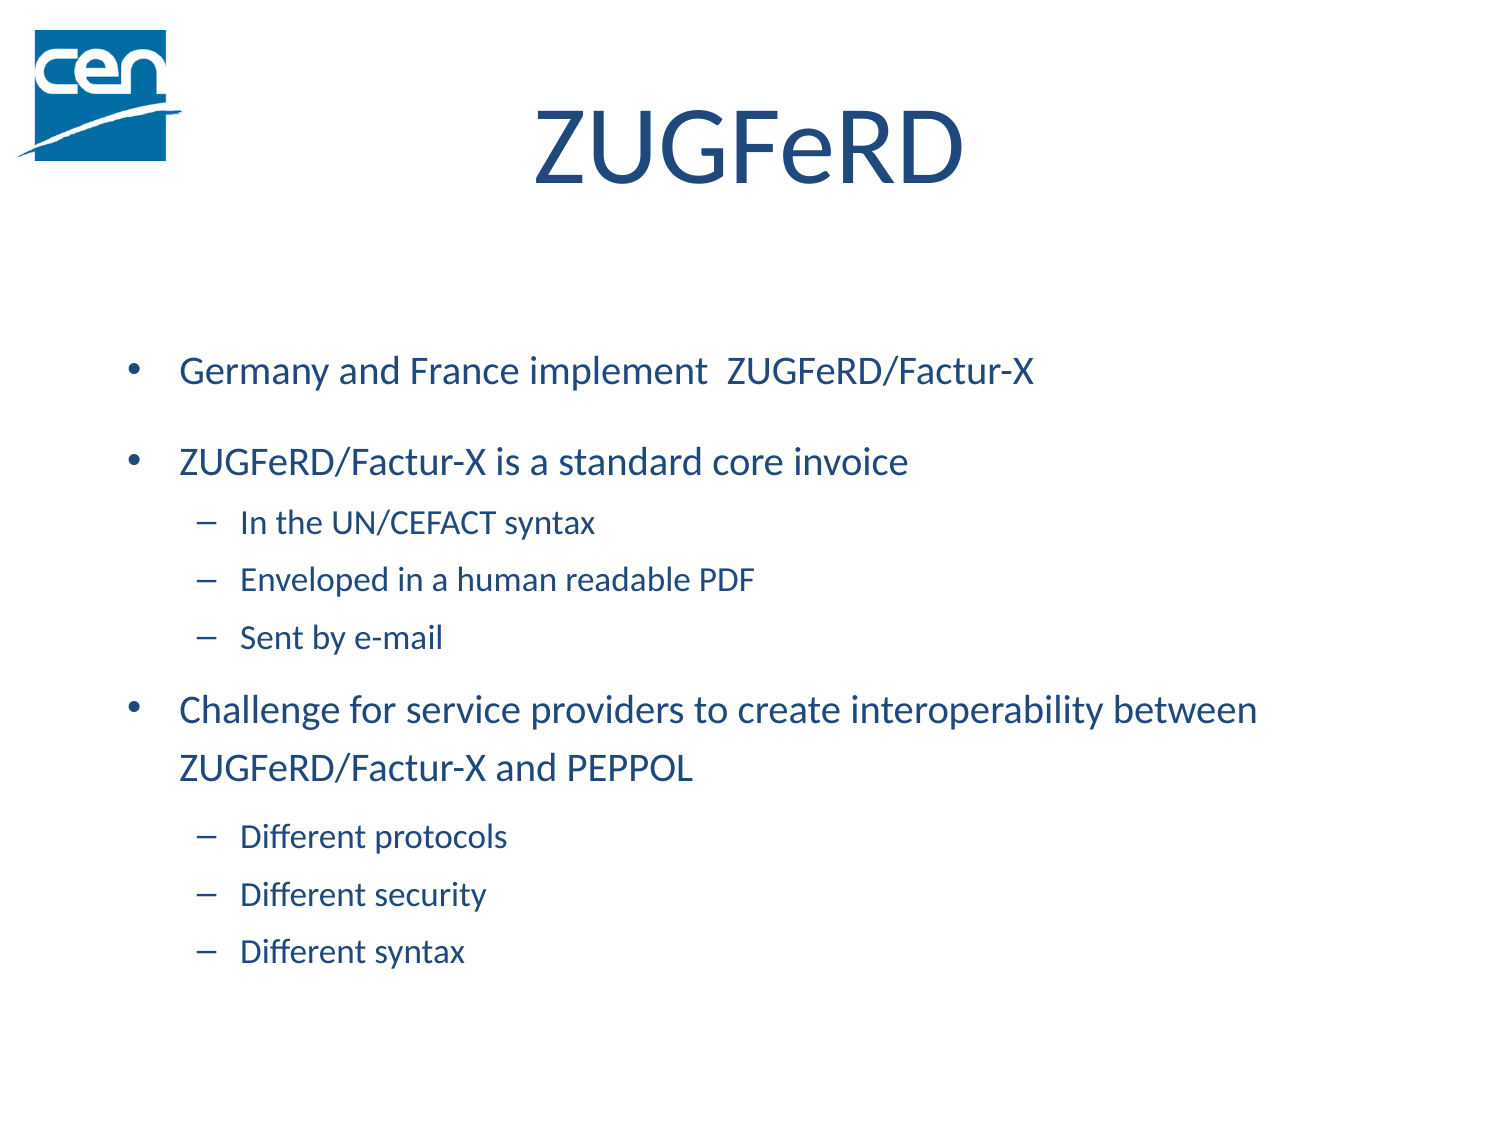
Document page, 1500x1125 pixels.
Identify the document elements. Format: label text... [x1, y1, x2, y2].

list Germany and France implement ZUGFeRD/Factur-X ZUGFeRD/Factur-X is a standard core invoice In the UN/CEFACT syntax Enveloped in a human readable PDF Sent by e-mail Challenge for service providers to create interoperability between ZUGFeRD/Factur-X and PEPPOL Different protocols Different security Different syntax [112, 302, 1412, 988]
title ZUGFeRD [75, 45, 1425, 233]
picture [17, 30, 183, 162]
